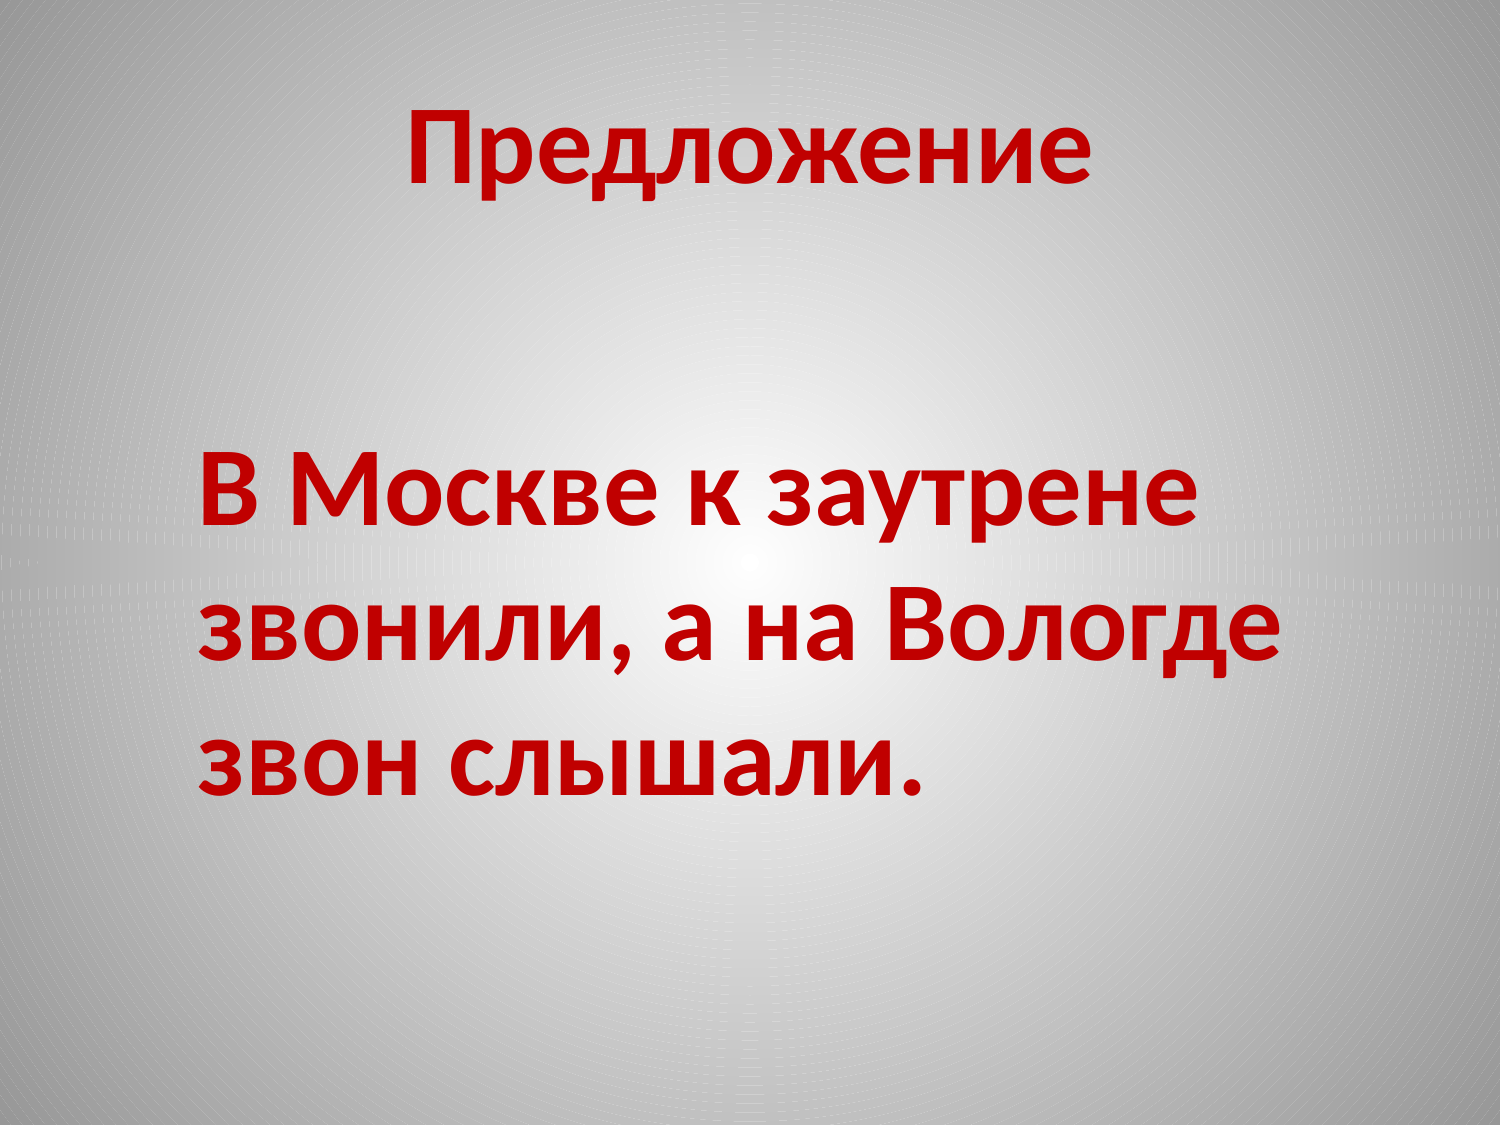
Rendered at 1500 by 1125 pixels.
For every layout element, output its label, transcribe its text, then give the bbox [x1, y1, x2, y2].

list В Москве к заутрене звонили, а на Вологде звон слышали. [183, 302, 1400, 1000]
title Предложение [75, 45, 1425, 233]
